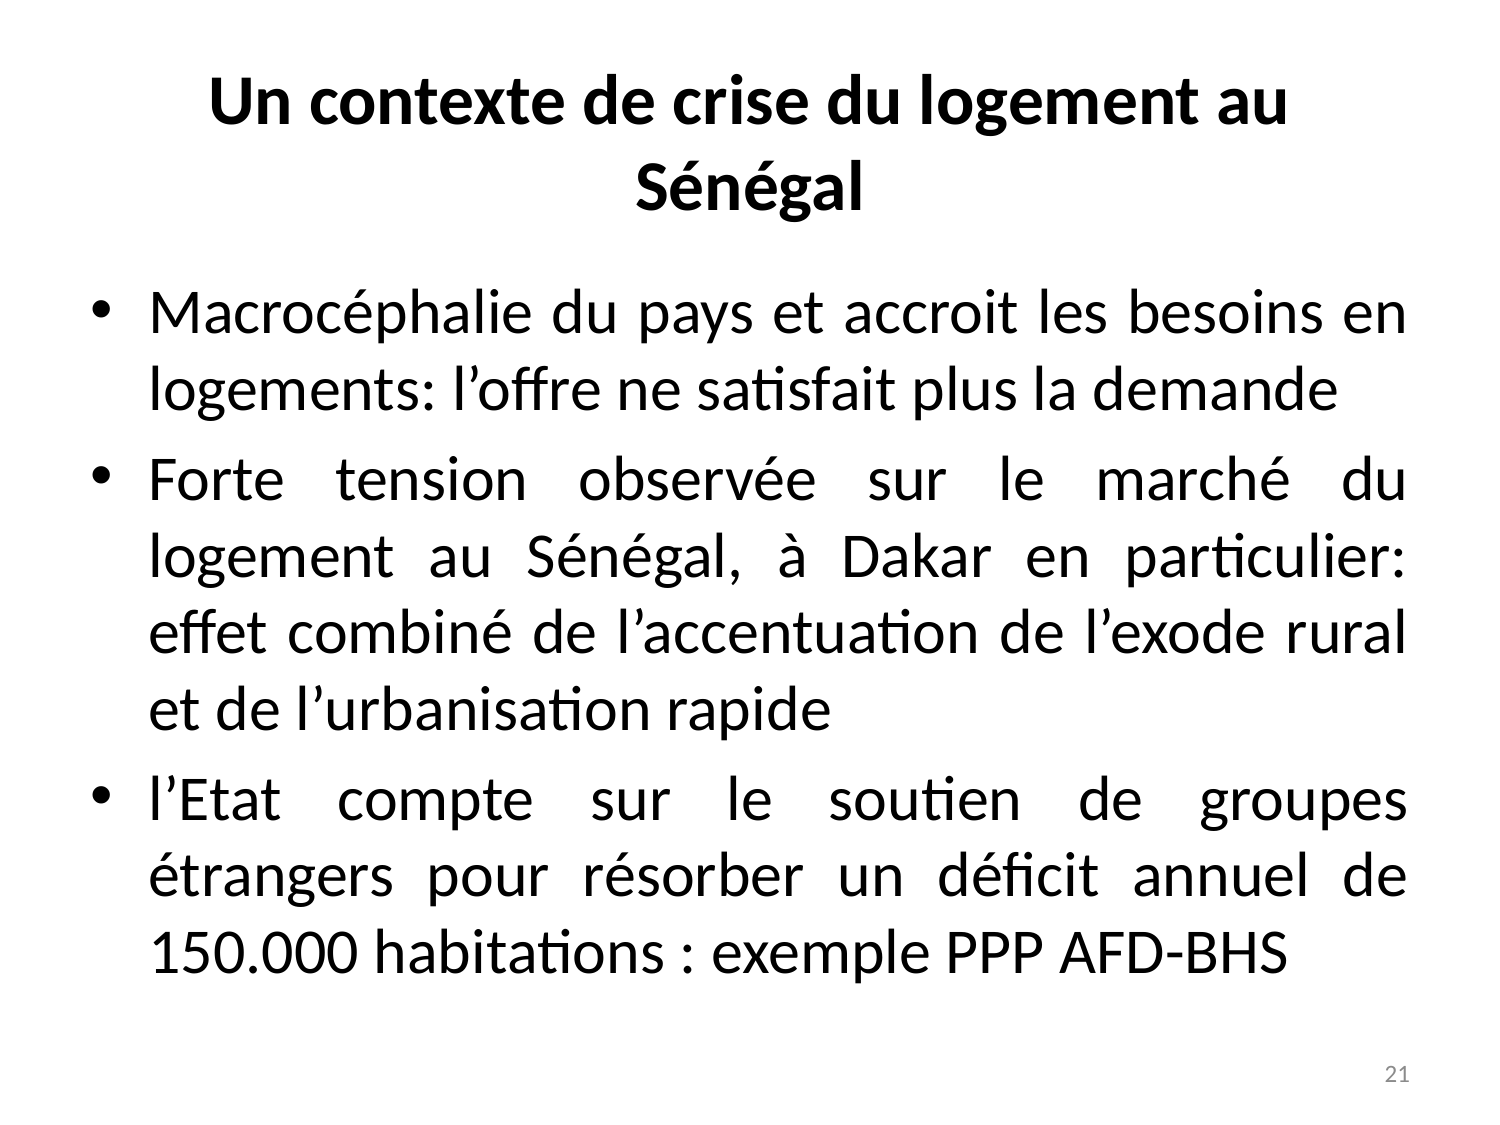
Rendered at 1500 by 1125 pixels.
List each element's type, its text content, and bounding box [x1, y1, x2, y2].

title Un contexte de crise du logement au Sénégal [75, 45, 1425, 233]
list Macrocéphalie du pays et accroit les besoins en logements: l’offre ne satisfait plus la demande Forte tension observée sur le marché du logement au Sénégal, à Dakar en particulier: effet combiné de l’accentuation de l’exode rural et de l’urbanisation rapide l’Etat compte sur le soutien de groupes étrangers pour résorber un déficit annuel de 150.000 habitations : exemple PPP AFD-BHS [75, 262, 1425, 1005]
slide_number 21 [1074, 1042, 1425, 1103]
